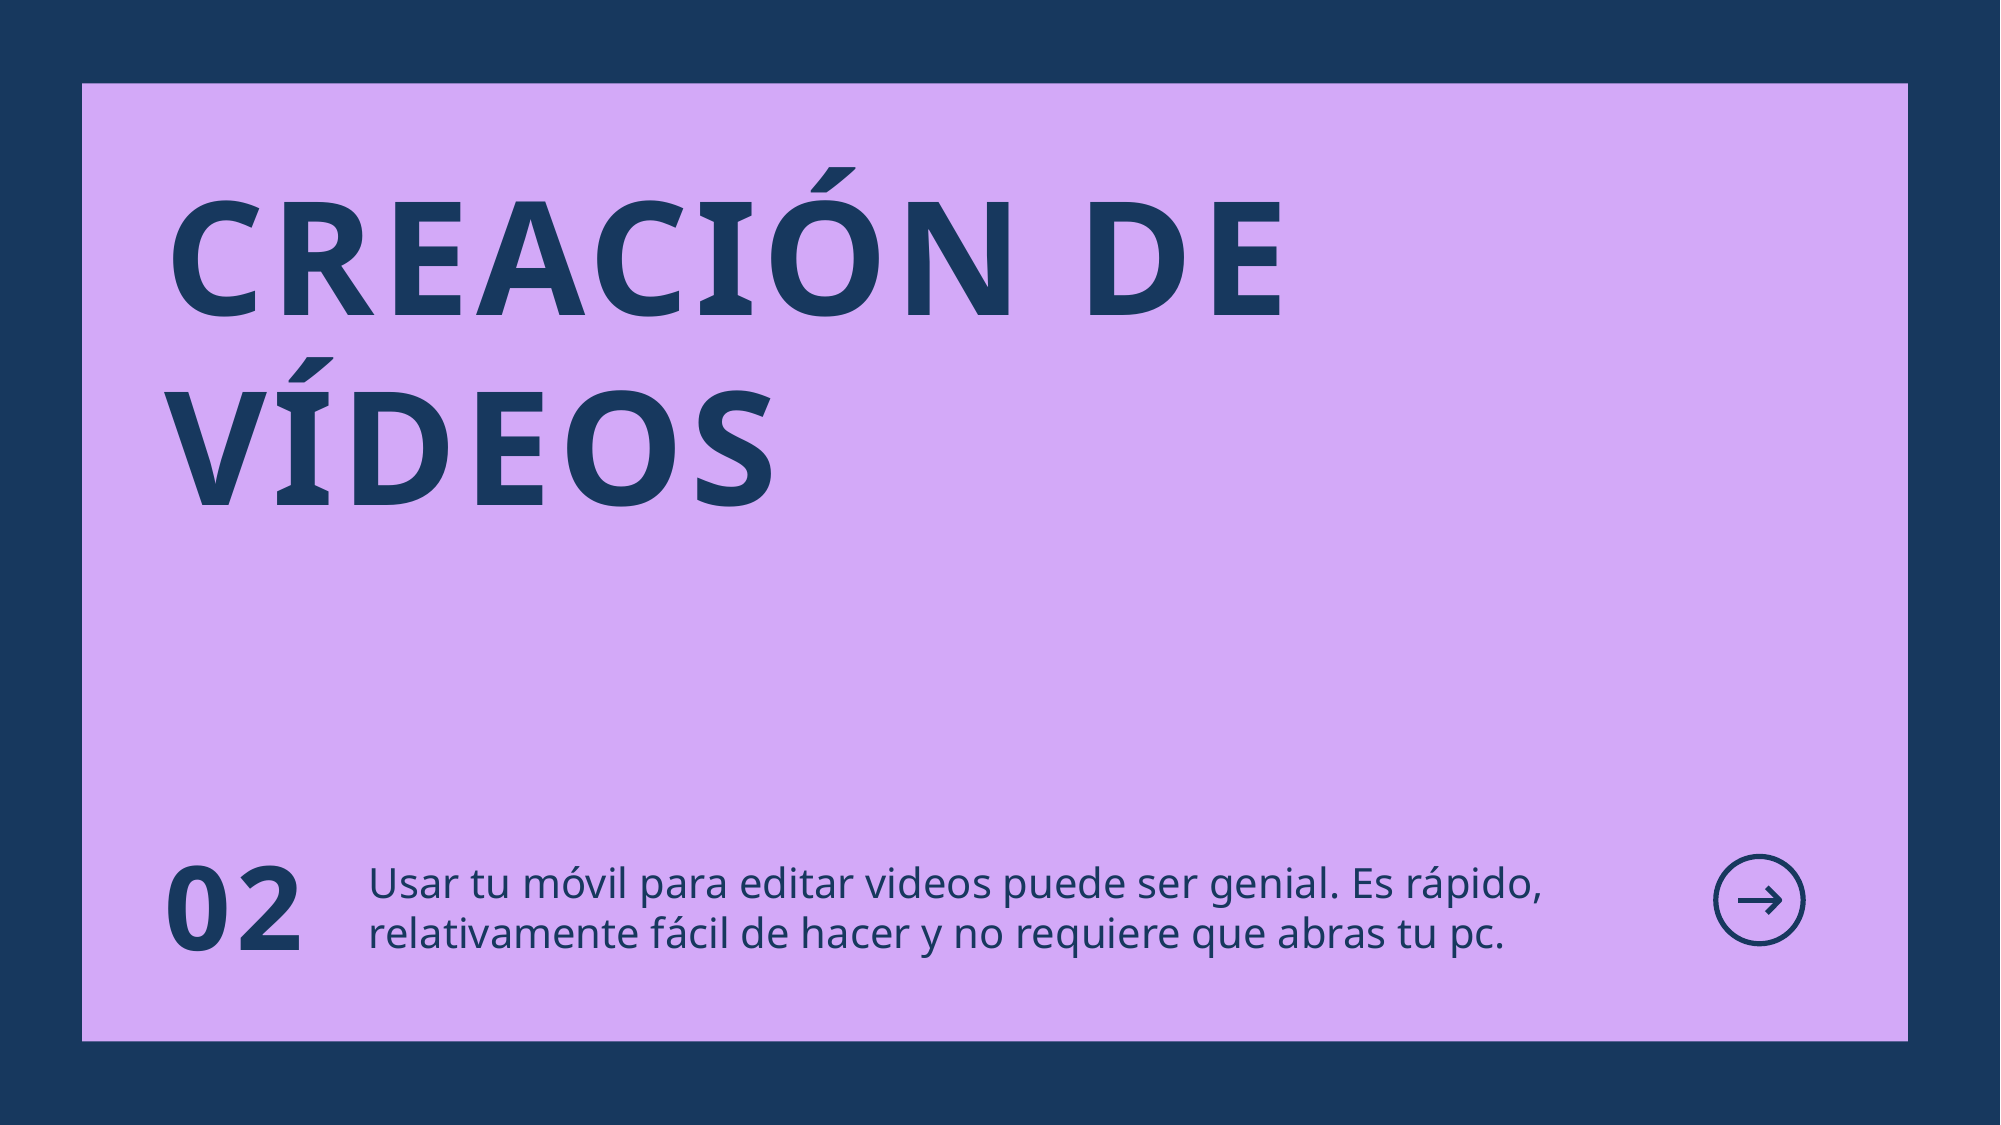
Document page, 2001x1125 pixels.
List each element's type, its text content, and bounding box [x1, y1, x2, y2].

text_box 02 [149, 866, 354, 942]
text_box [1744, 856, 1804, 944]
text_box [81, 82, 1909, 1042]
text_box CREACIÓN DE VÍDEOS [149, 184, 1582, 511]
text_box Usar tu móvil para editar videos puede ser genial. Es rápido, relativamente fácil de hacer y no requiere que abras tu pc. [354, 849, 1744, 965]
